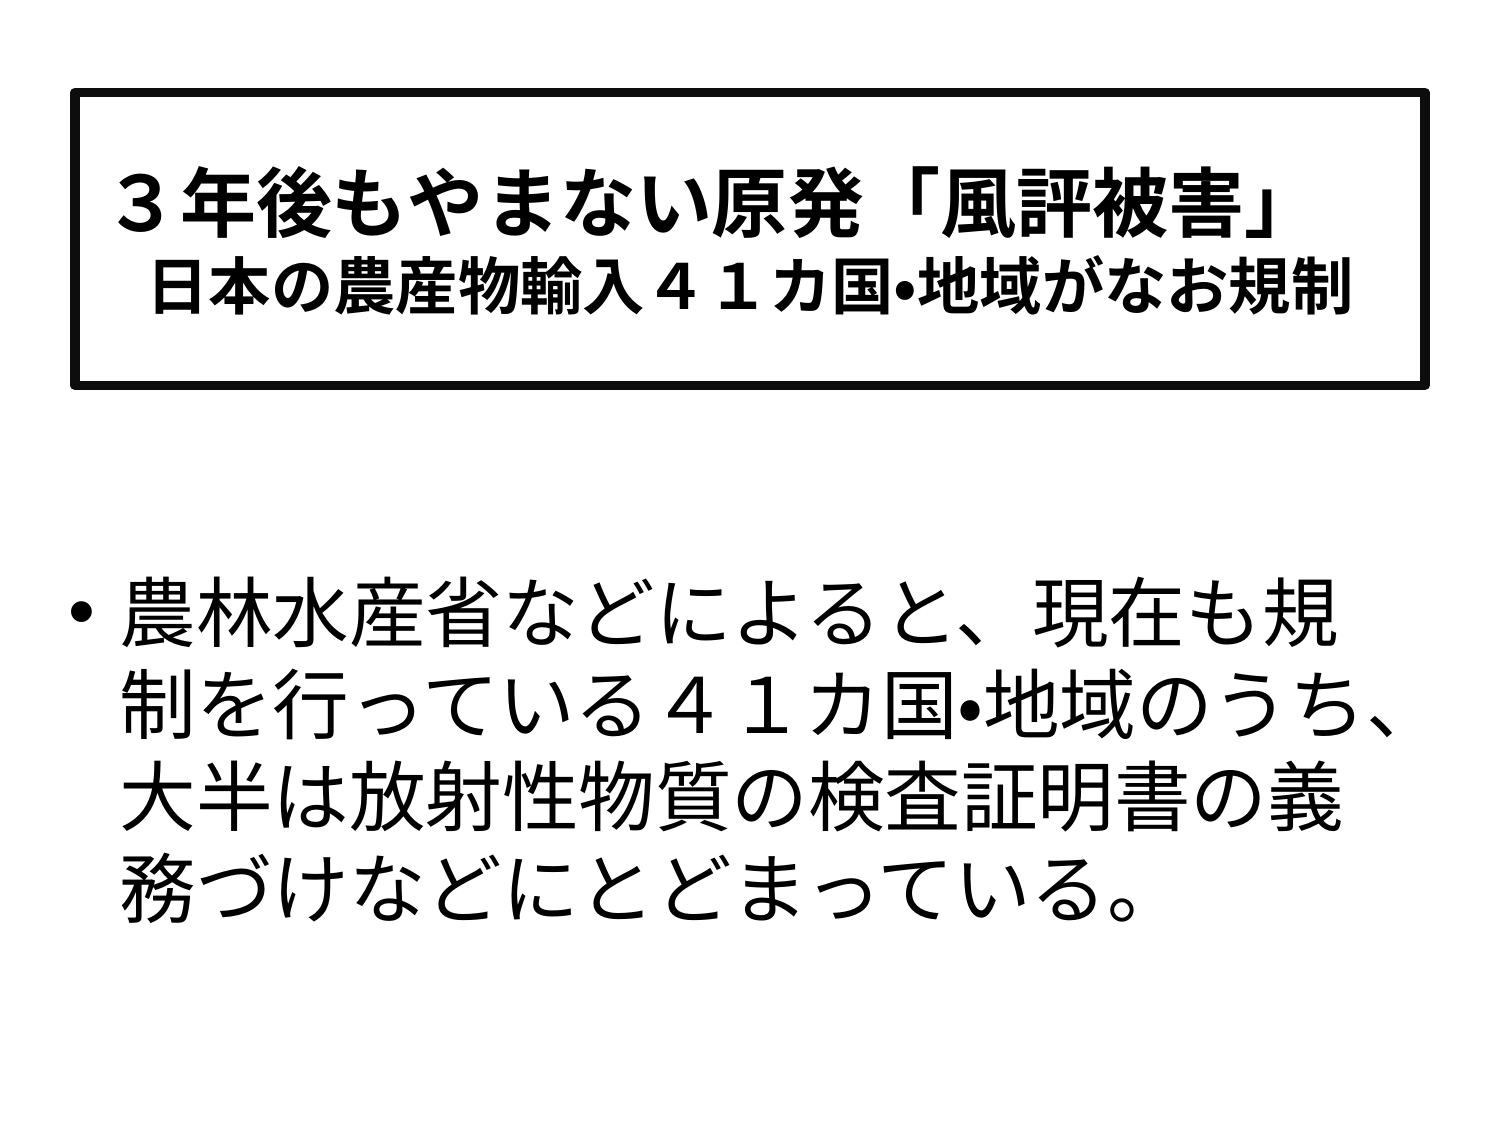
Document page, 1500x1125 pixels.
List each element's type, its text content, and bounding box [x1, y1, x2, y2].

list 農林水産省などによると、現在も規制を行っている４１カ国・地域のうち、大半は放射性物質の検査証明書の義務づけなどにとどまっている。 [53, 557, 1404, 1000]
title ３年後もやまない原発「風評被害」 日本の農産物輸入４１カ国・地域がなお規制 [75, 92, 1425, 386]
